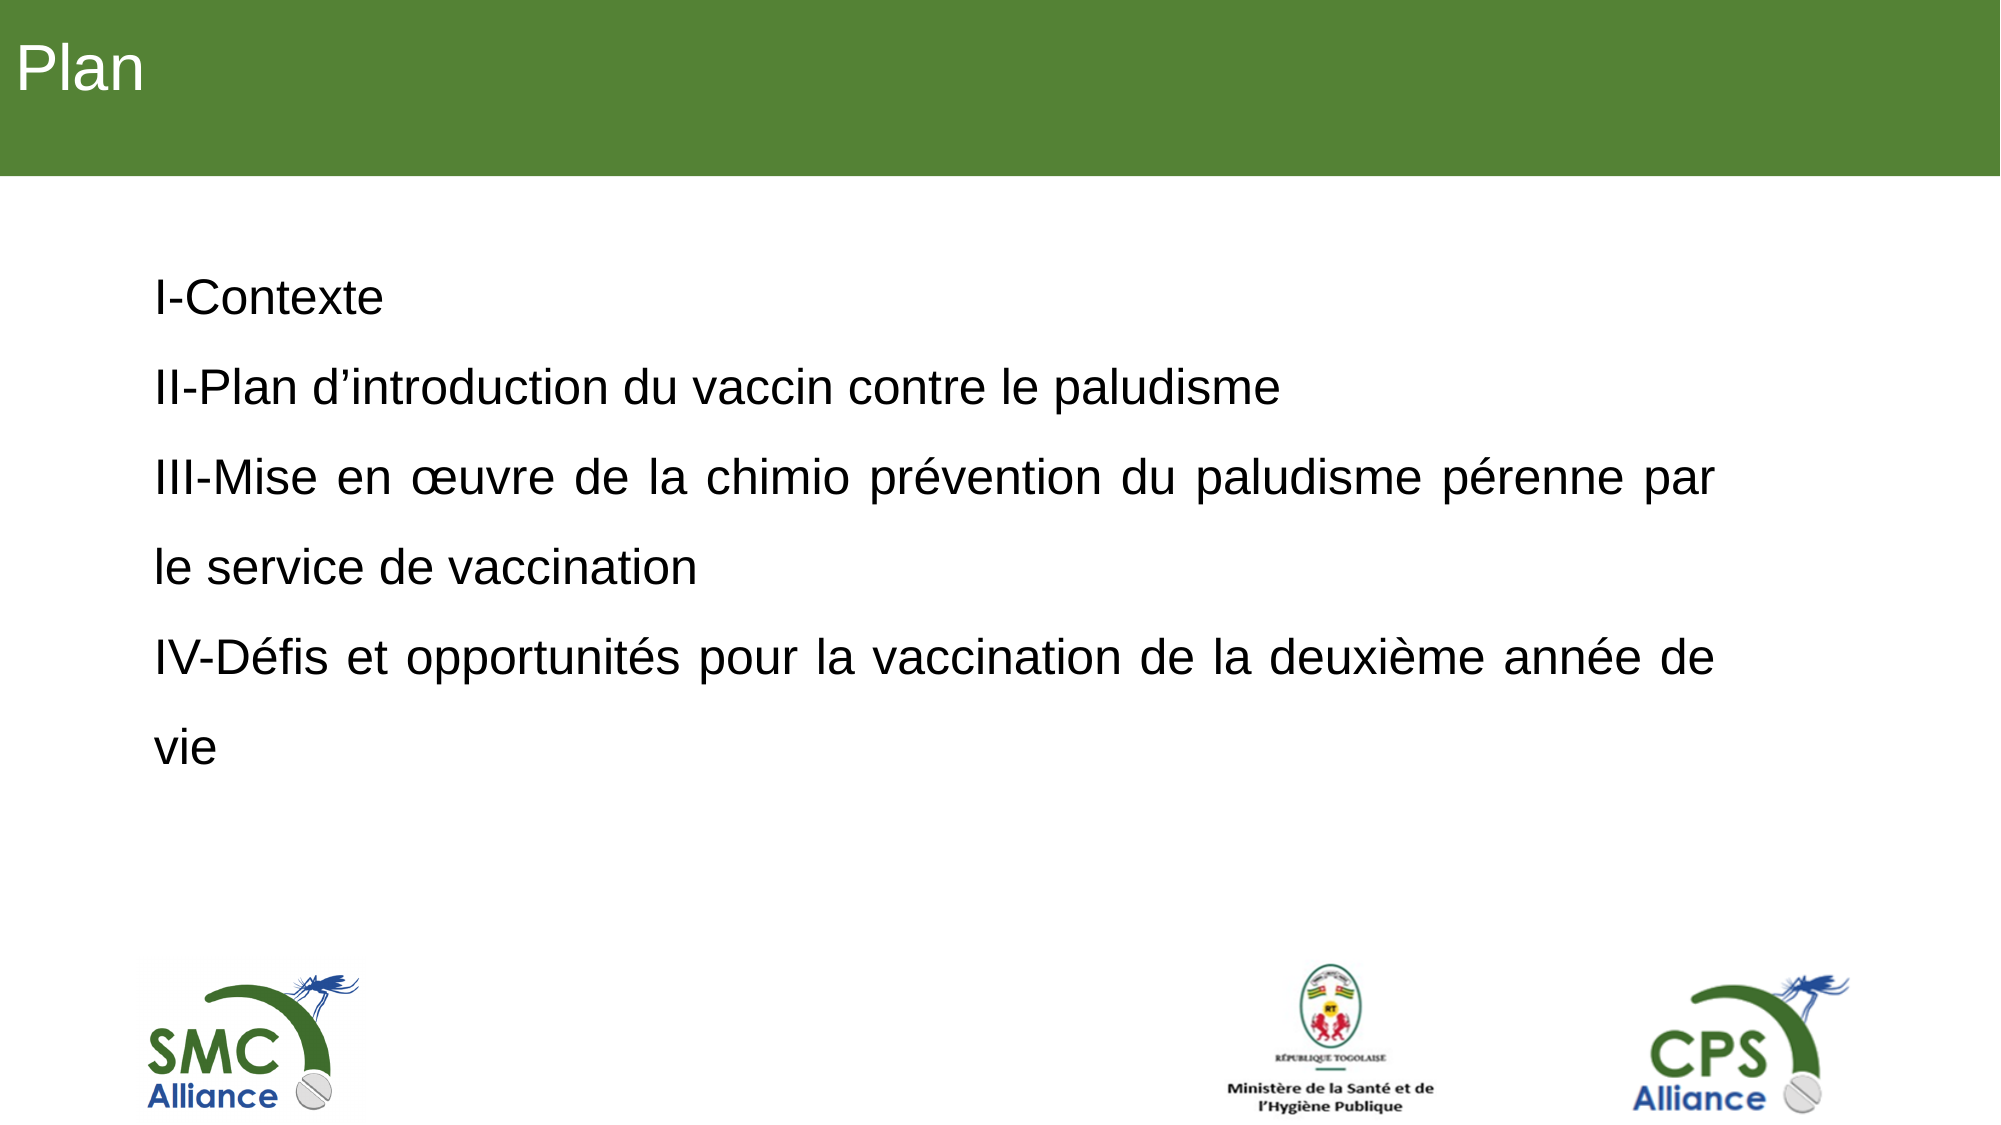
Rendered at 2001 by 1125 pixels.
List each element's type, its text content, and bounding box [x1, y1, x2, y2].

picture [1609, 972, 1884, 1123]
title Plan [0, 0, 2000, 177]
picture [136, 956, 366, 1123]
picture [1222, 949, 1437, 1125]
text_box I-Contexte II-Plan d’introduction du vaccin contre le paludisme III-Mise en œuvre de la chimio prévention du paludisme pérenne par le service de vaccination IV-Défis et opportunités pour la vaccination de la deuxième année de vie [139, 227, 1732, 782]
